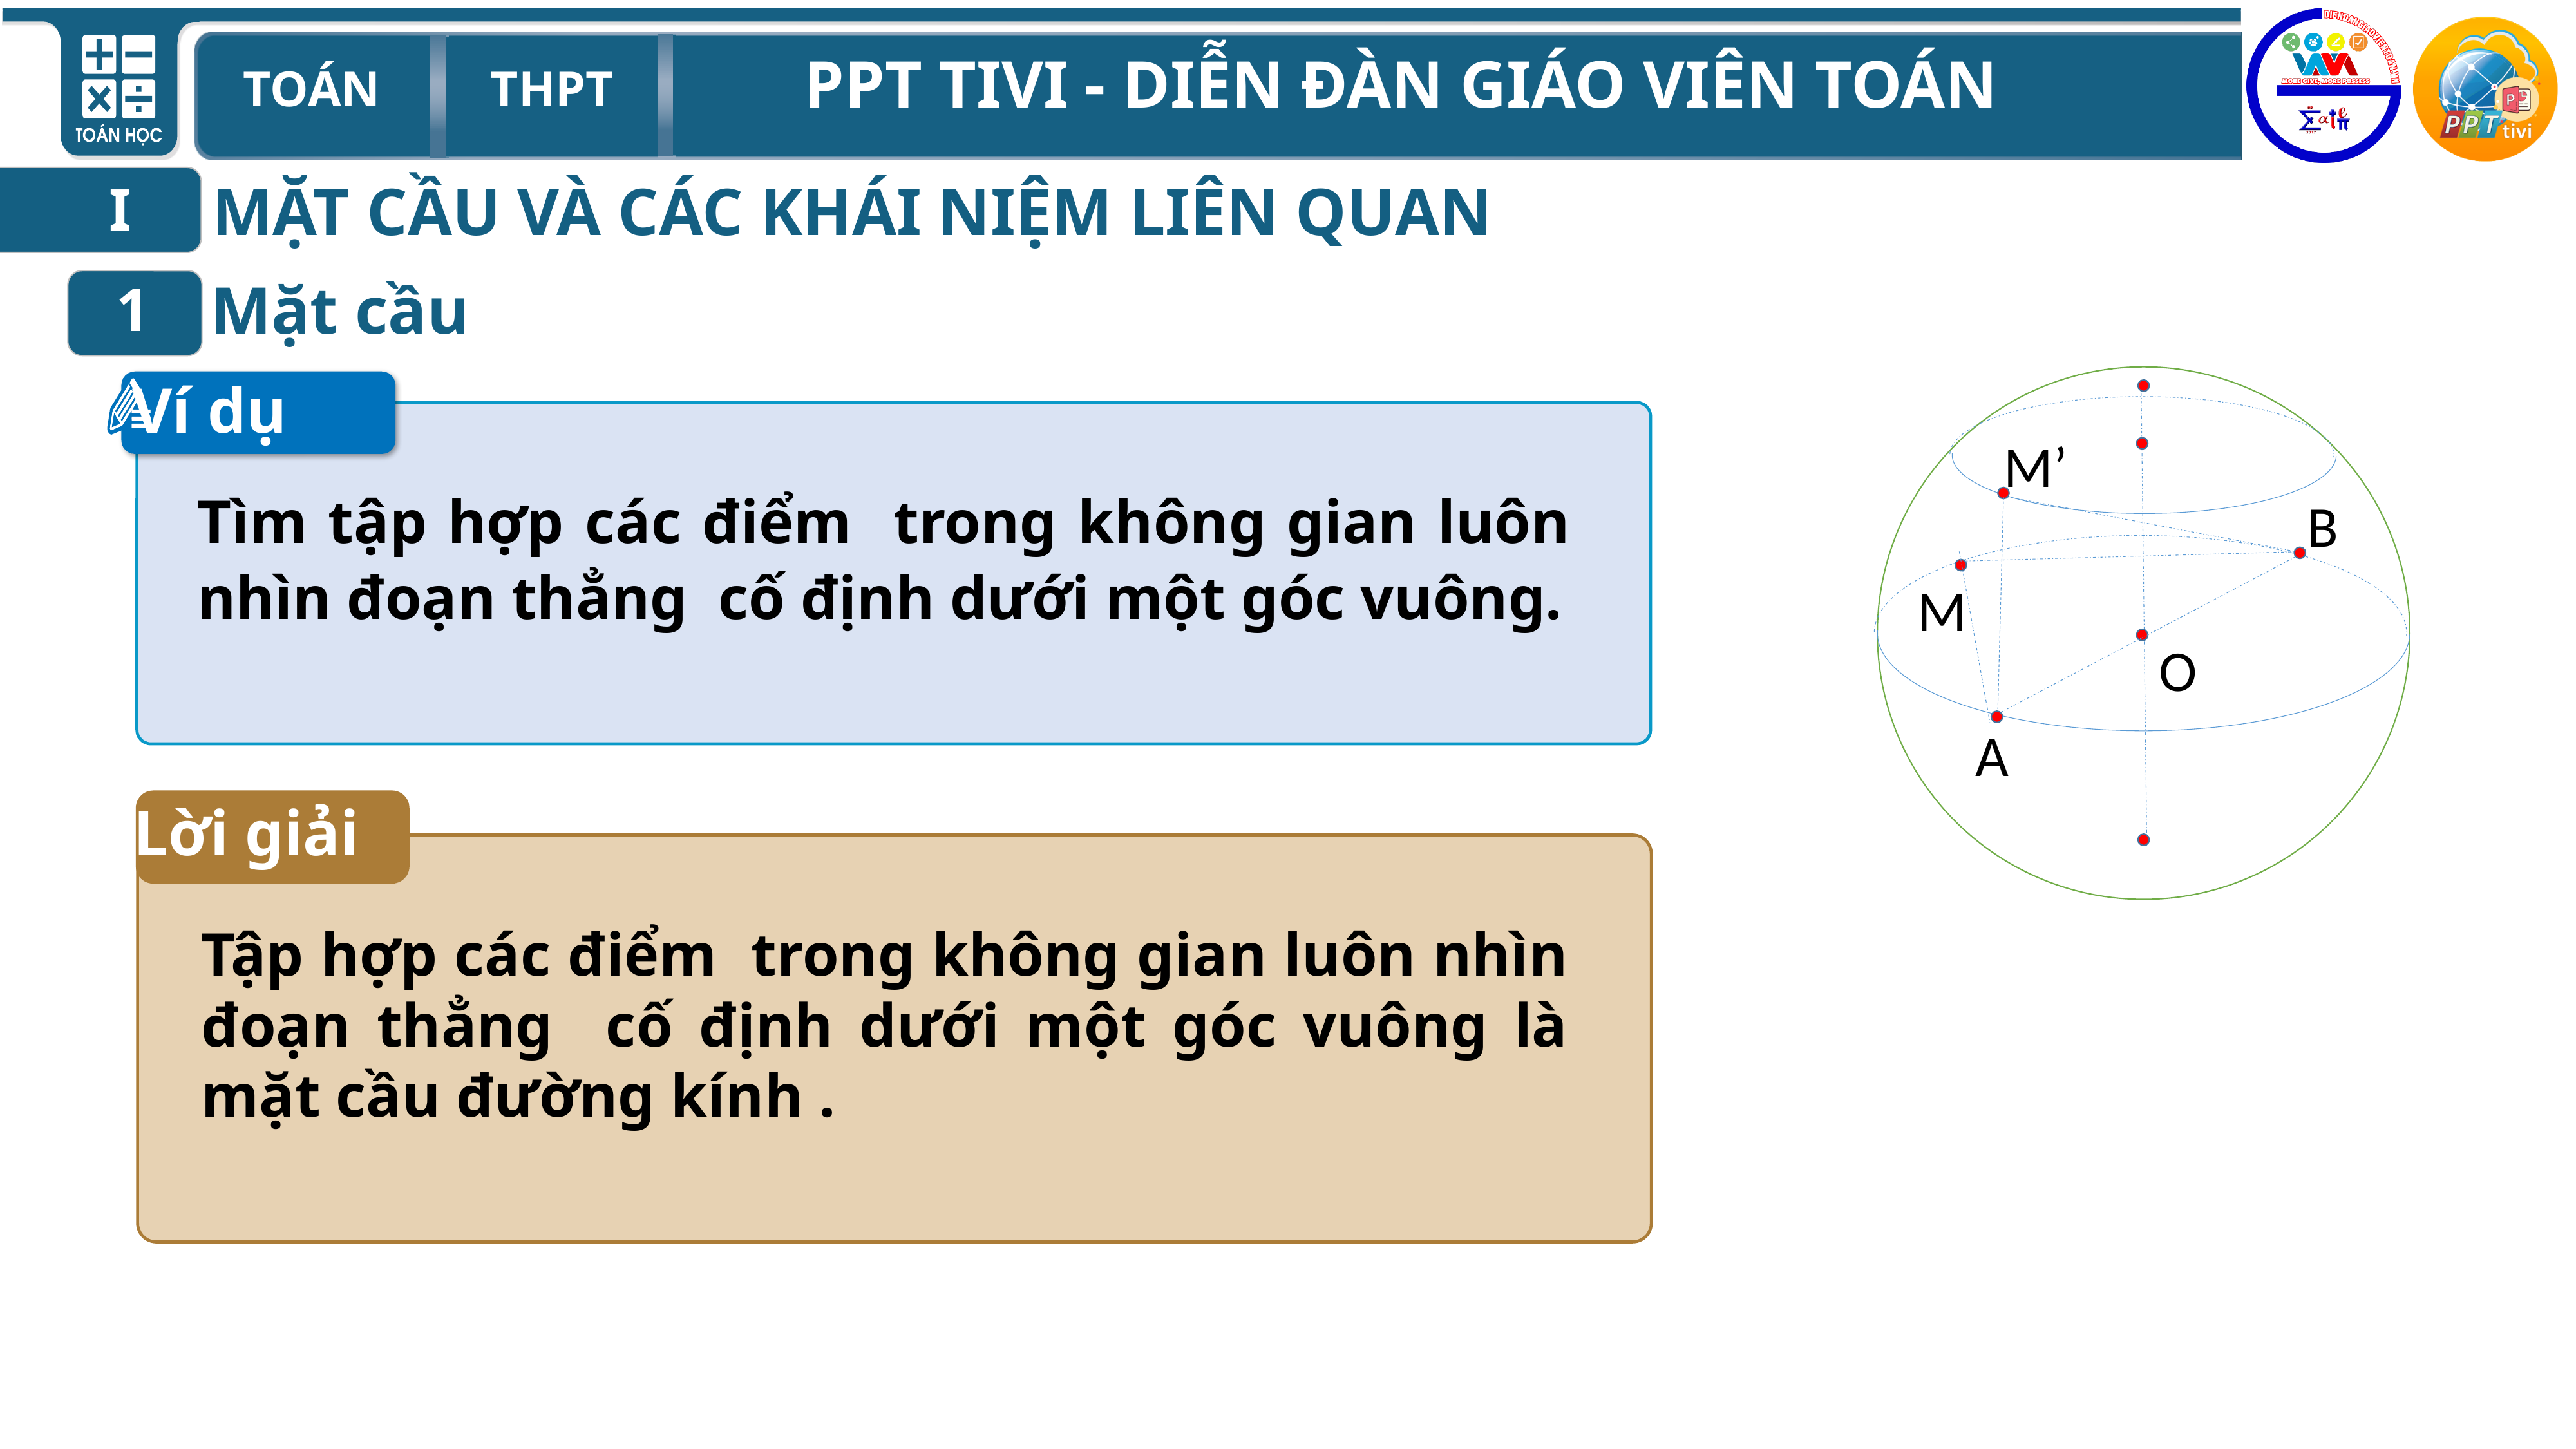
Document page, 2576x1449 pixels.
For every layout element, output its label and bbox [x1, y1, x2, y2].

text_box [68, 264, 1151, 356]
picture [2412, 16, 2558, 162]
text_box [107, 366, 1651, 744]
text_box [0, 166, 2029, 254]
picture [2, 22, 2242, 160]
text_box [1874, 366, 2410, 900]
picture [2246, 8, 2401, 163]
text_box [137, 789, 1652, 1242]
